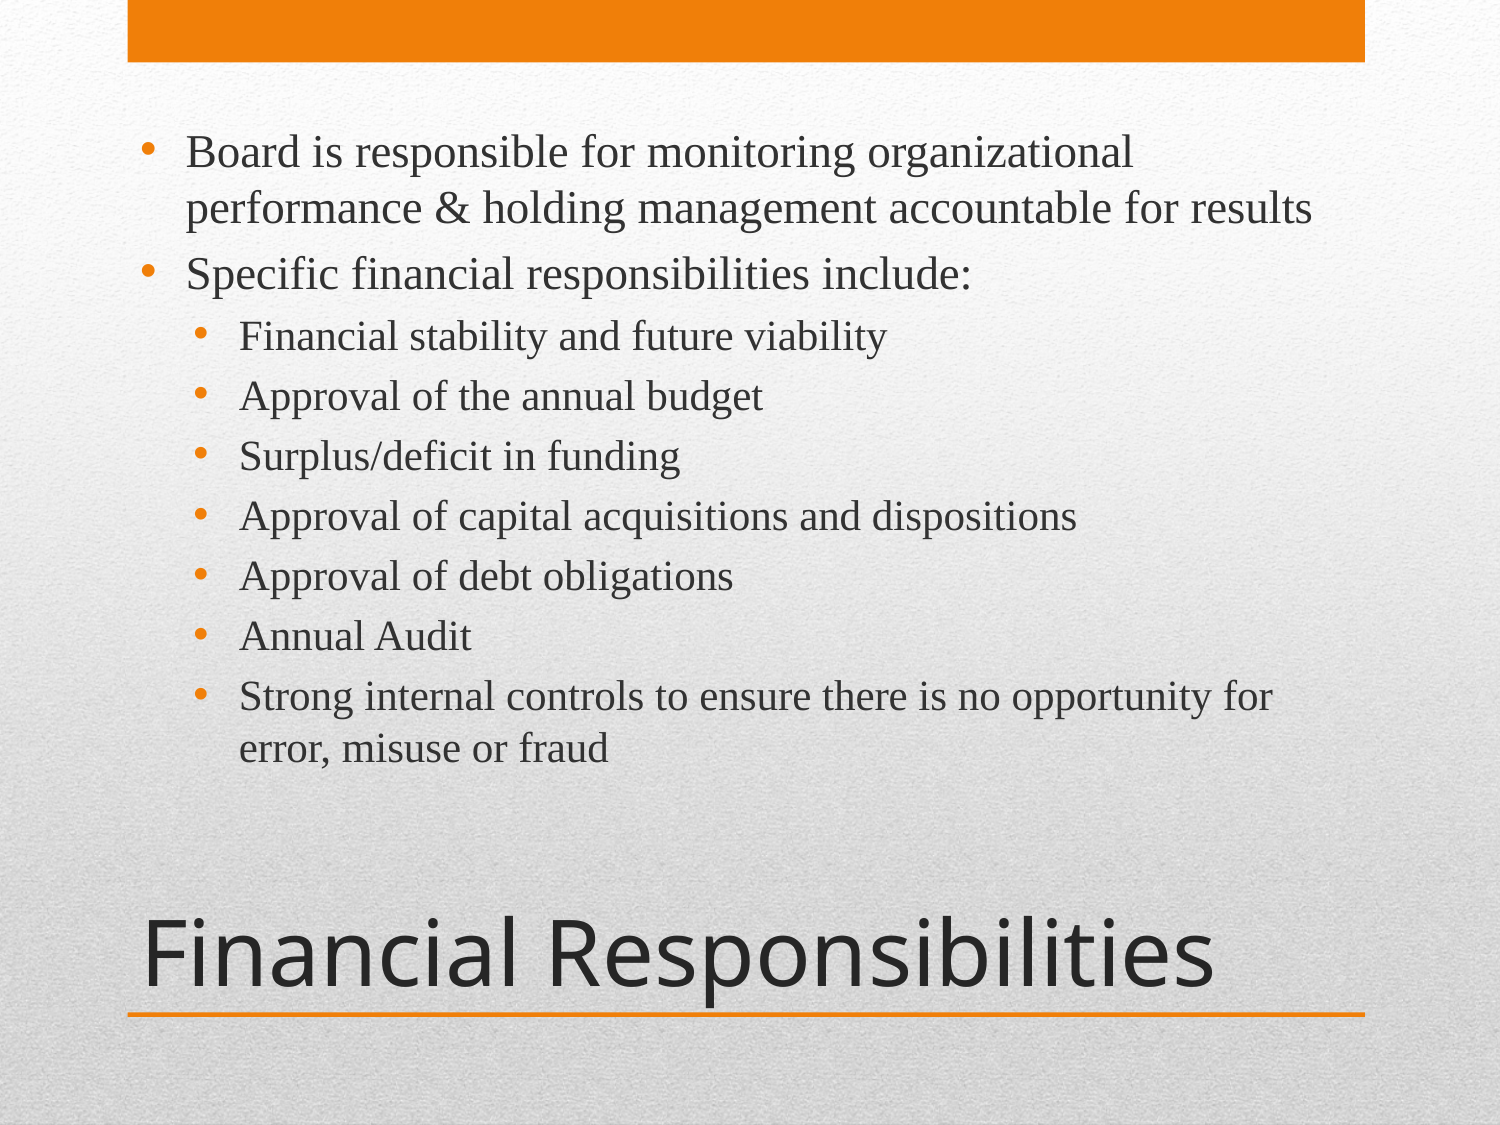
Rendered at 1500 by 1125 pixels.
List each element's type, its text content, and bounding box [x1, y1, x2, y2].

title Financial Responsibilities [125, 787, 1238, 1013]
list Board is responsible for monitoring organizational performance & holding management accountable for results Specific financial responsibilities include: Financial stability and future viability Approval of the annual budget Surplus/deficit in funding Approval of capital acquisitions and dispositions Approval of debt obligations Annual Audit Strong internal controls to ensure there is no opportunity for error, misuse or fraud [125, 112, 1363, 787]
